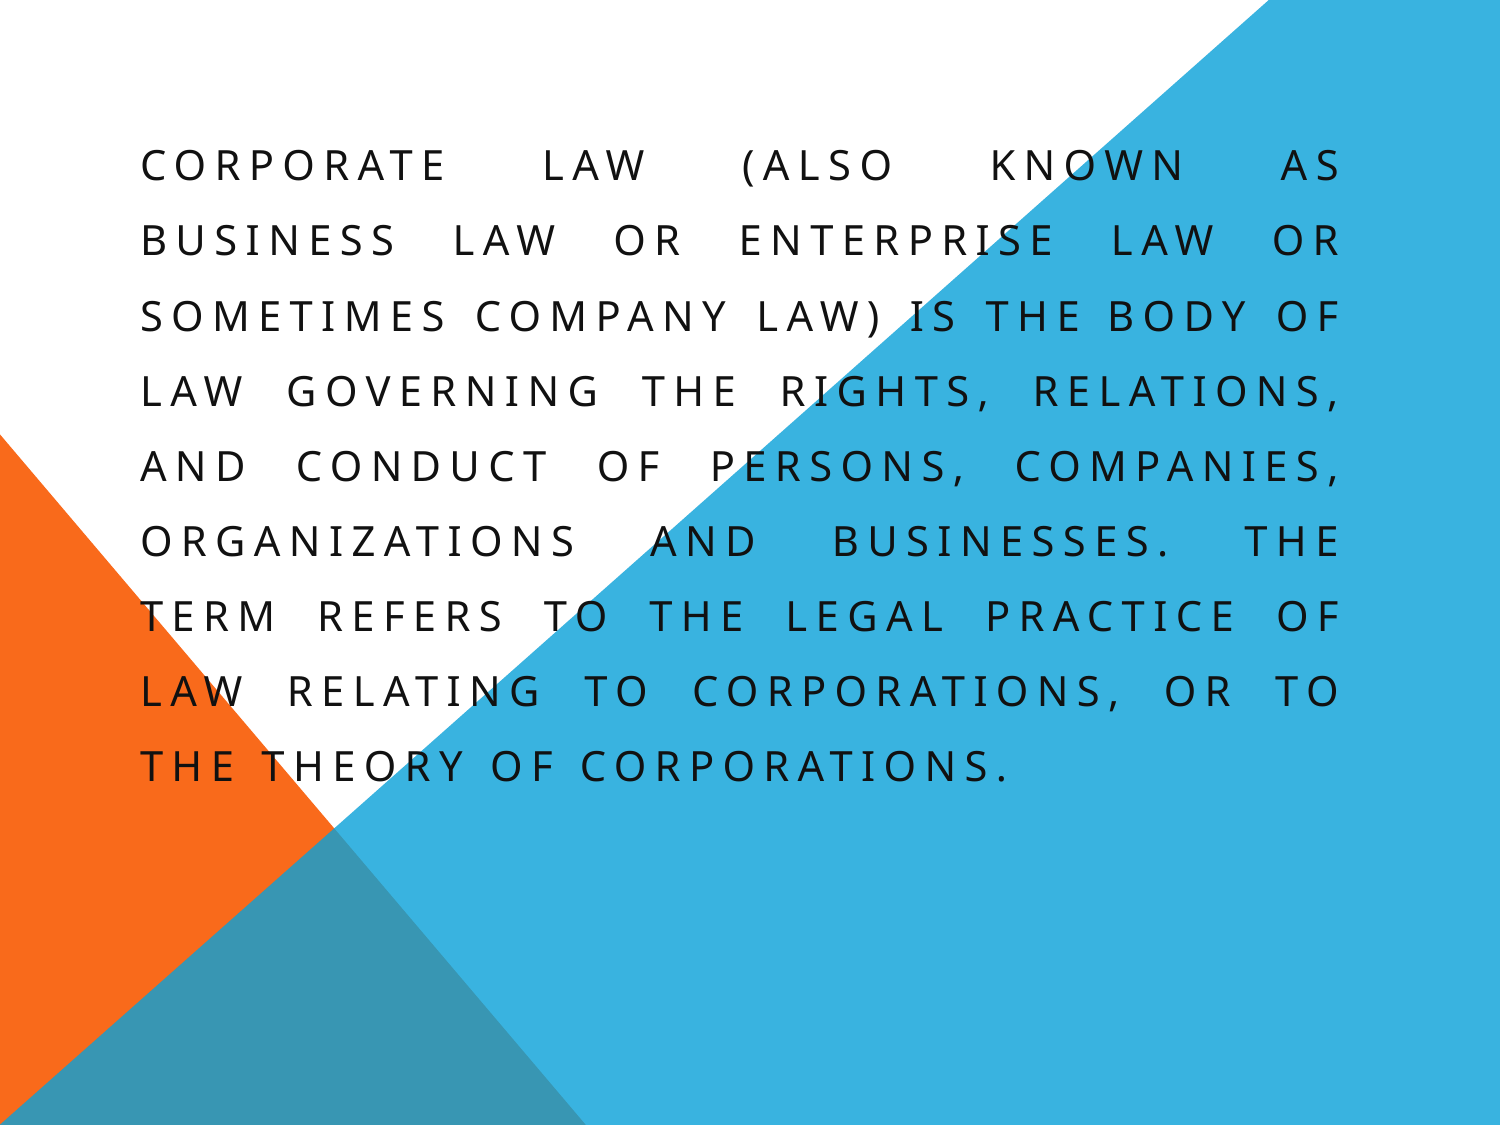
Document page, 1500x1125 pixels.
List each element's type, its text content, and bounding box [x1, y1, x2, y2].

subtitle Corporate law (also known as business law or enterprise law or sometimes company law) is the body of law governing the rights, relations, and conduct of persons, companies, organizations and businesses. The term refers to the legal practice of law relating to corporations, or to the theory of corporations. [125, 112, 1363, 1013]
